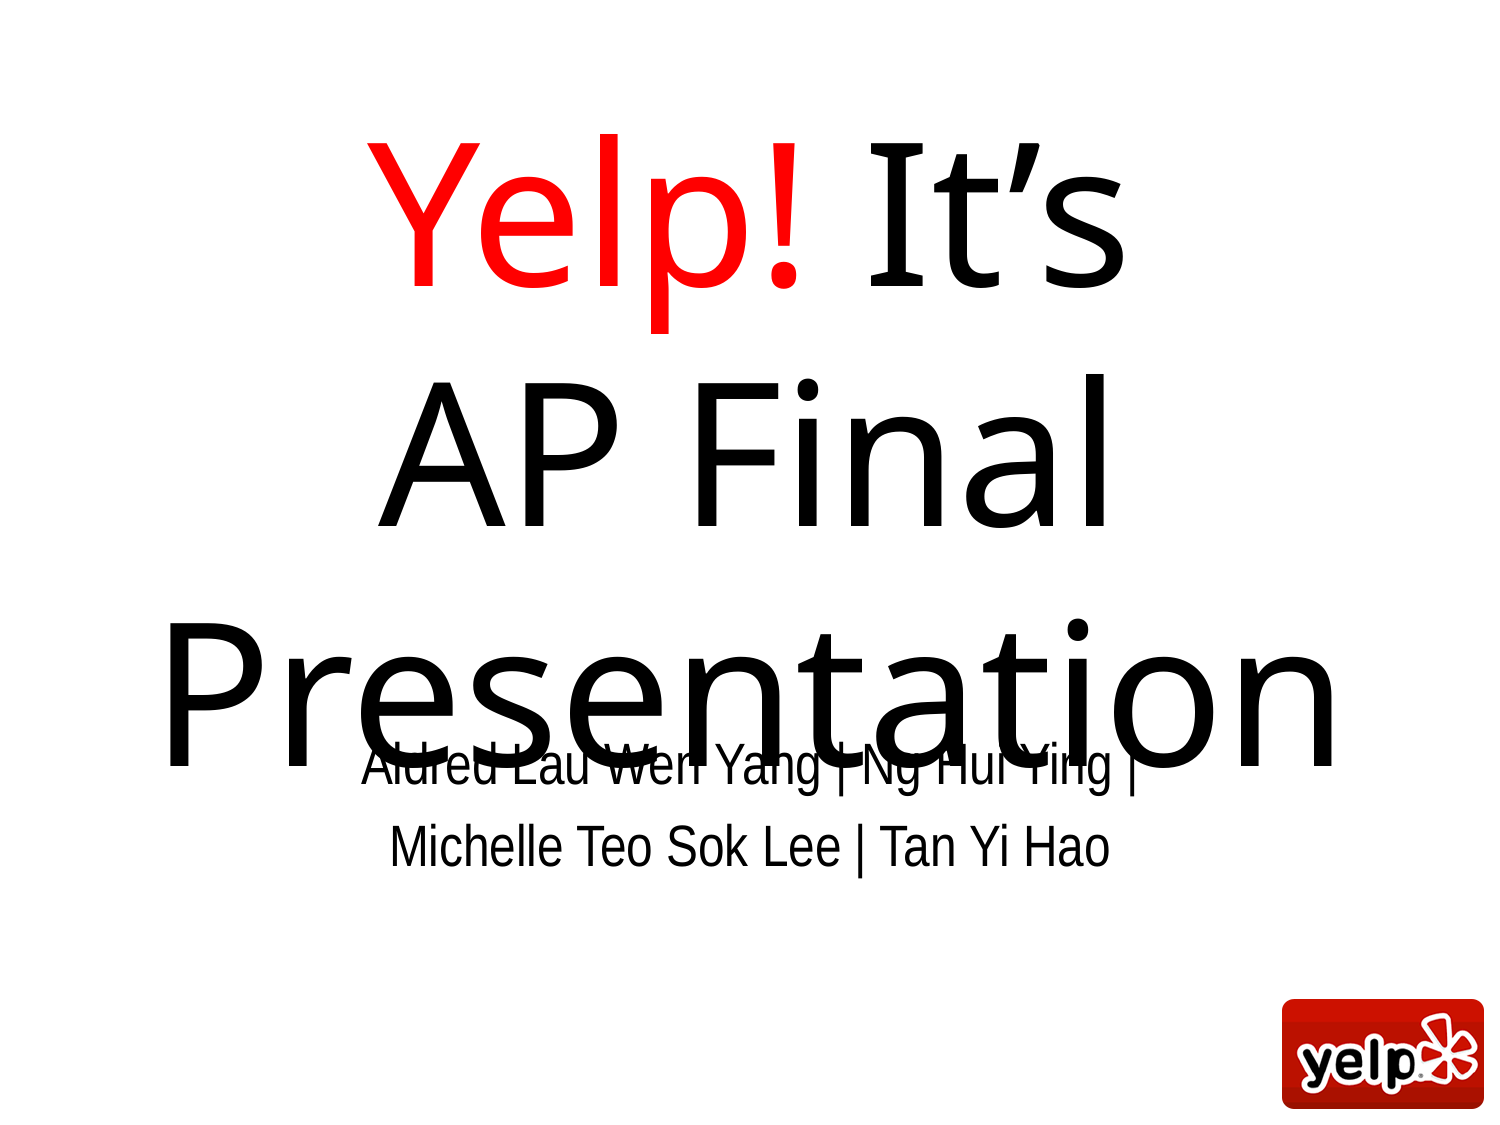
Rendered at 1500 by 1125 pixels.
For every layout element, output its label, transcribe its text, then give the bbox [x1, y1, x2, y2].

title Yelp! It’s AP Final Presentation [88, 184, 1412, 710]
picture [1275, 976, 1491, 1121]
subtitle Aldred Lau Wen Yang | Ng Hui Ying | Michelle Teo Sok Lee | Tan Yi Hao [225, 637, 1275, 925]
